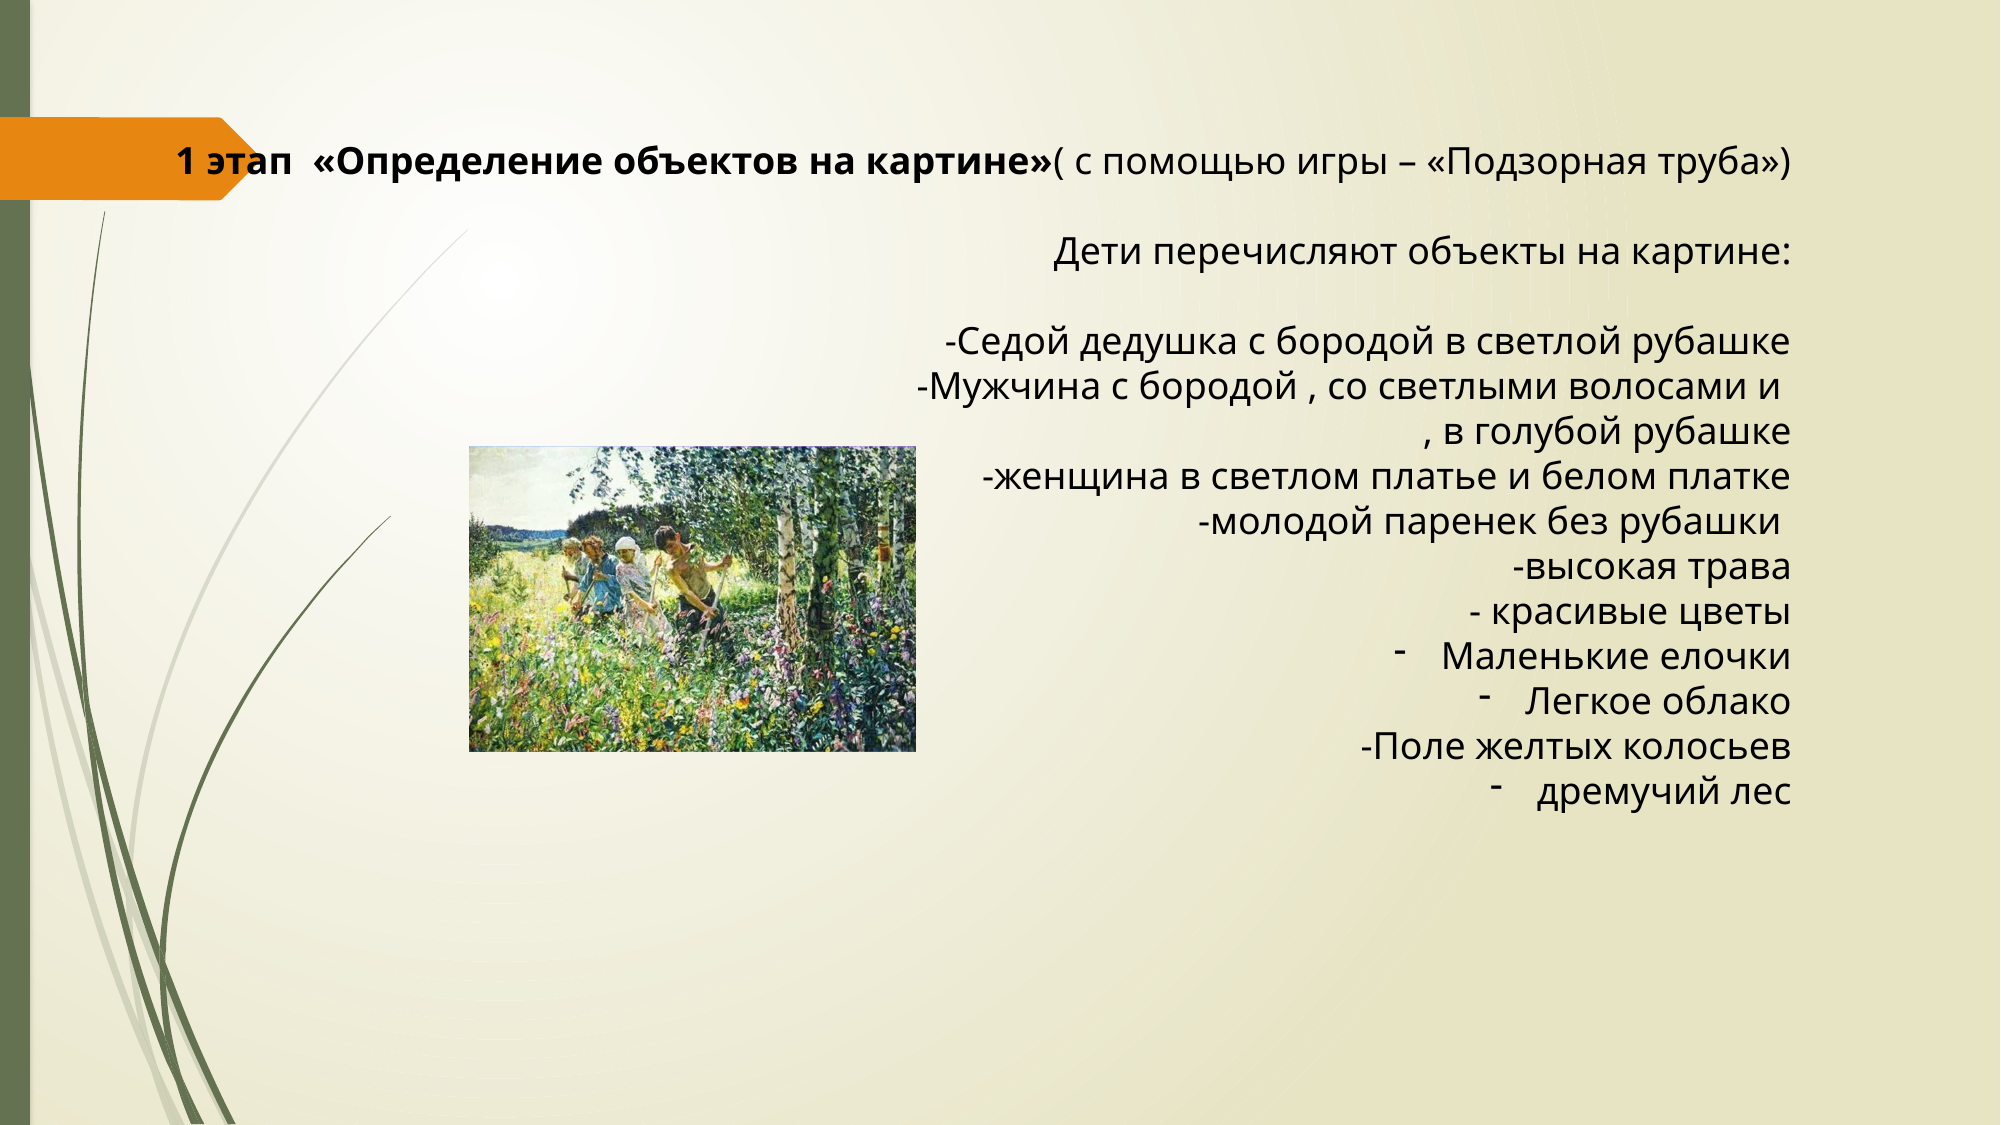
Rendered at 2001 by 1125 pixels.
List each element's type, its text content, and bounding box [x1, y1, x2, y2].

text_box 1 этап «Определение объектов на картине»( с помощью игры – «Подзорная труба») Дети перечисляют объекты на картине: -Седой дедушка с бородой в светлой рубашке -Мужчина с бородой , со светлыми волосами и , в голубой рубашке -женщина в светлом платье и белом платке -молодой паренек без рубашки -высокая трава - красивые цветы Маленькие елочки Легкое облако -Поле желтых колосьев дремучий лес [160, 129, 1807, 820]
picture [469, 446, 916, 752]
